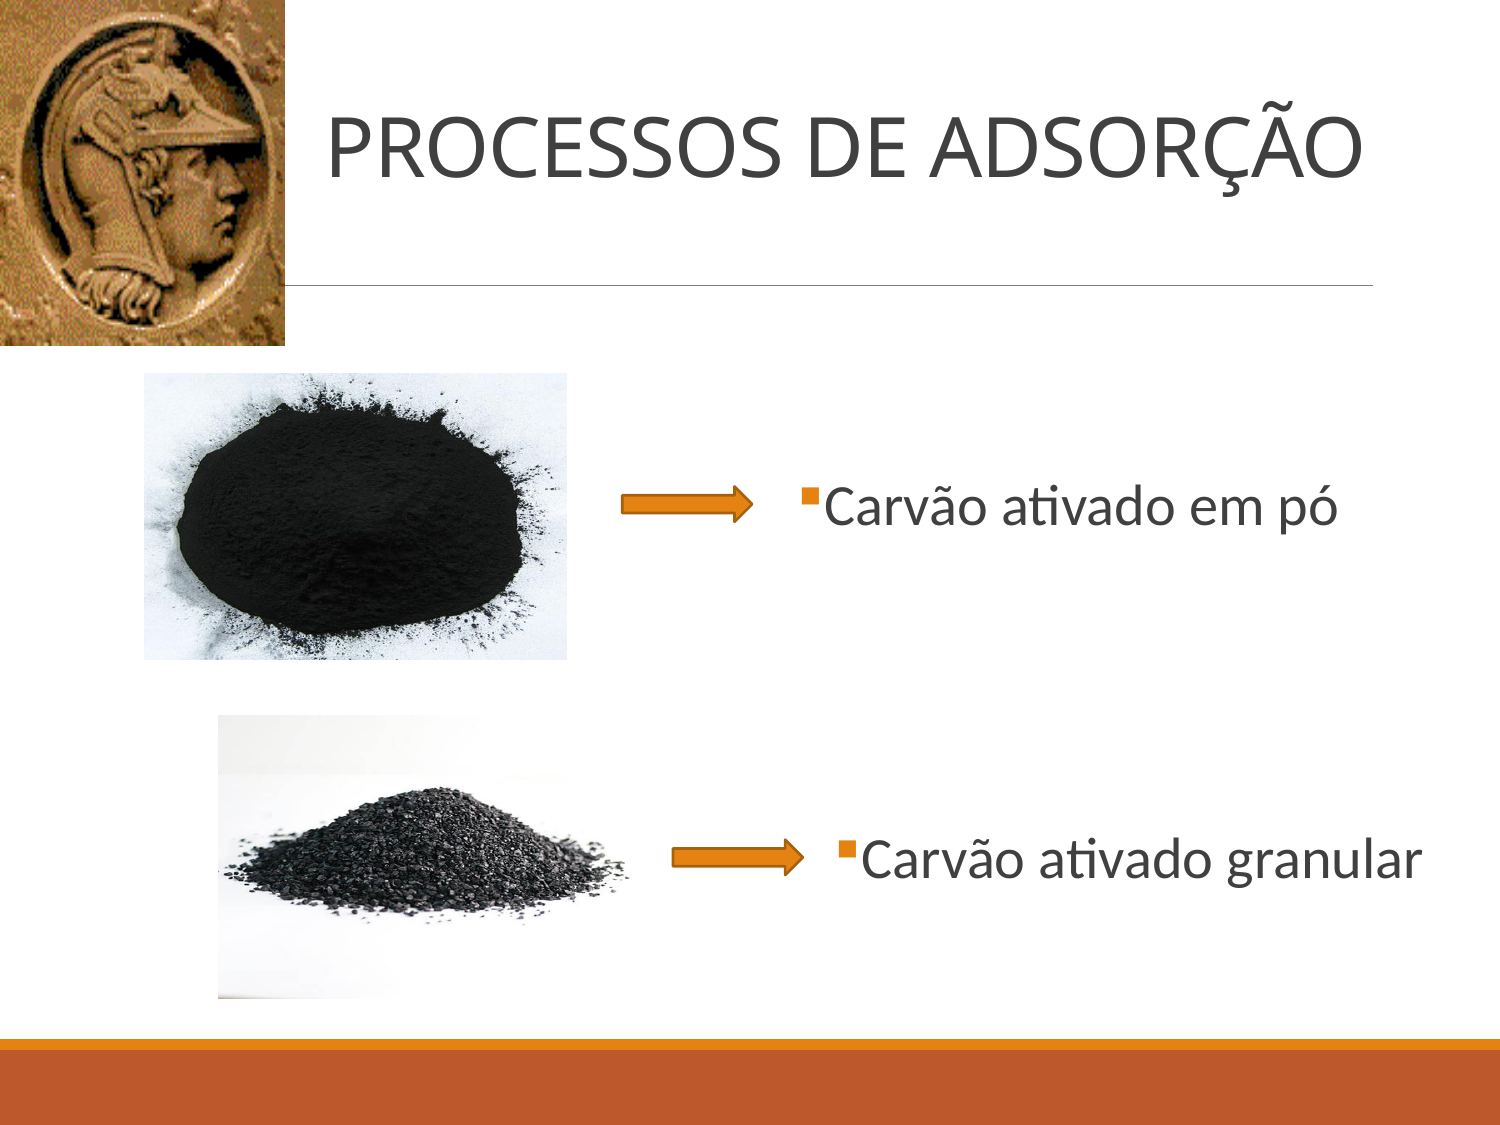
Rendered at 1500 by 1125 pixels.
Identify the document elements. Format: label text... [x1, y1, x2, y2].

text_box [671, 838, 804, 877]
title PROCESSOS DE ADSORÇÃO [297, 78, 1426, 202]
text_box Carvão ativado granular [835, 821, 1426, 894]
picture [217, 715, 635, 1000]
picture [143, 372, 567, 661]
text_box Carvão ativado em pó [797, 468, 1388, 541]
picture [0, 0, 288, 351]
text_box [620, 485, 754, 524]
